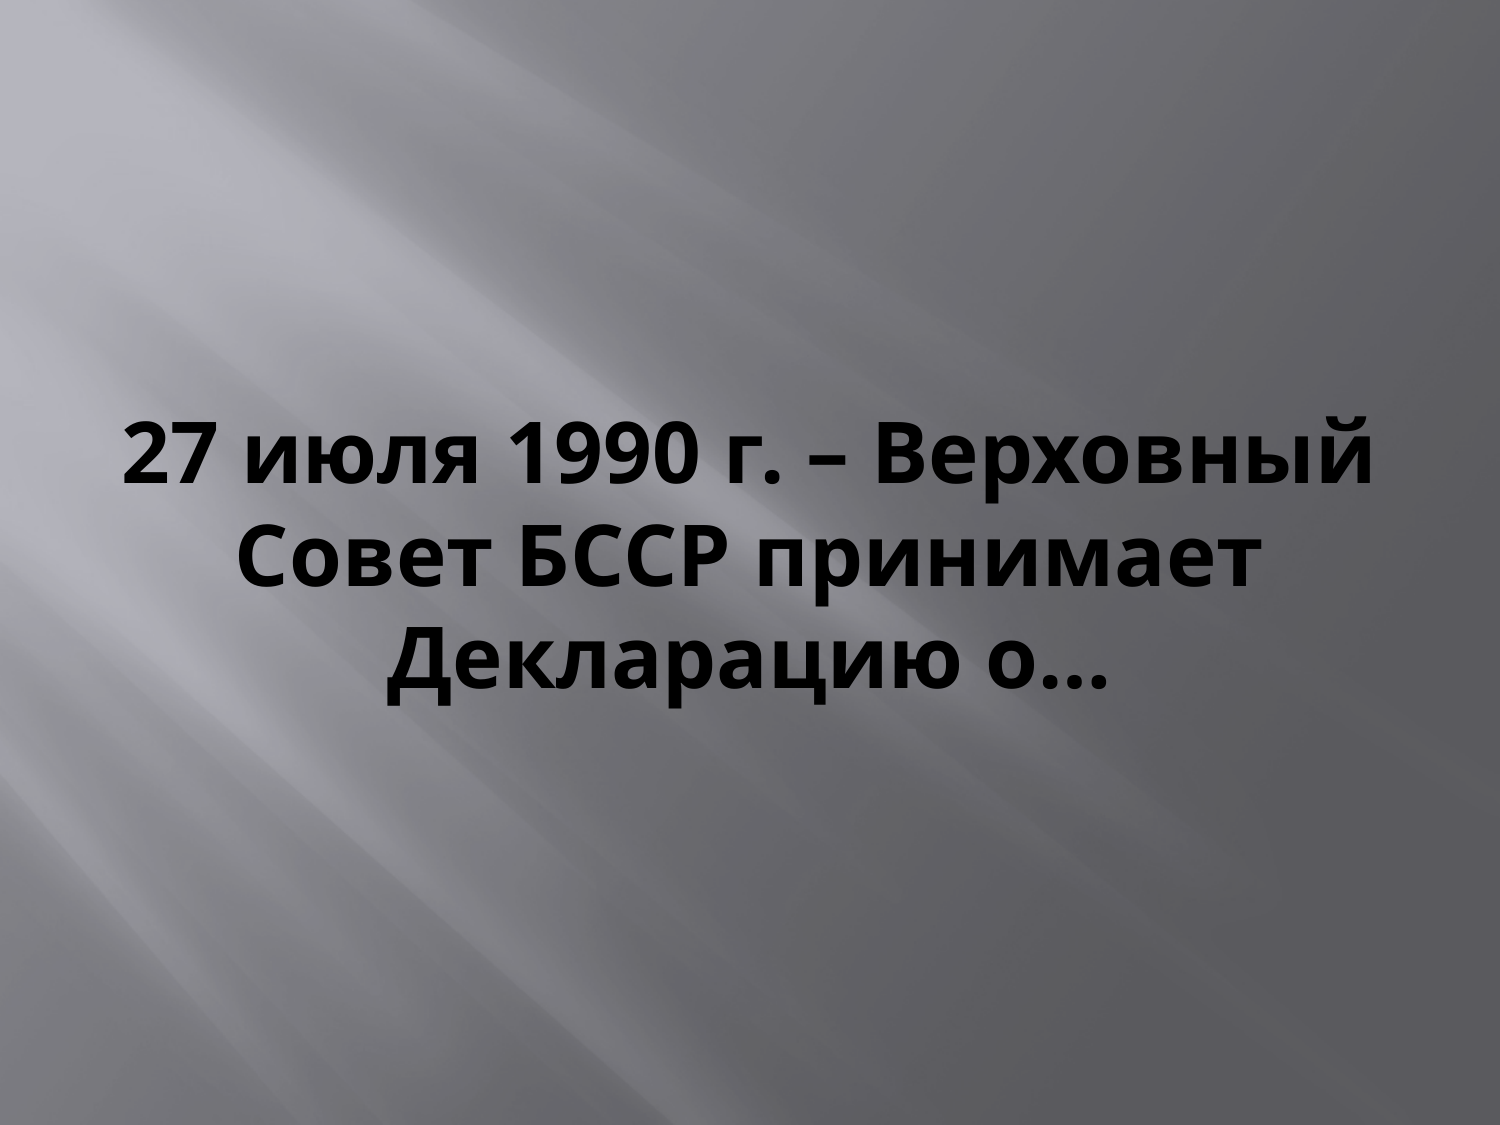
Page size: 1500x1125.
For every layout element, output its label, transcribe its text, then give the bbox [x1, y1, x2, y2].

title 27 июля 1990 г. – Верховный Совет БССР принимает Декларацию о… [75, 45, 1425, 1059]
